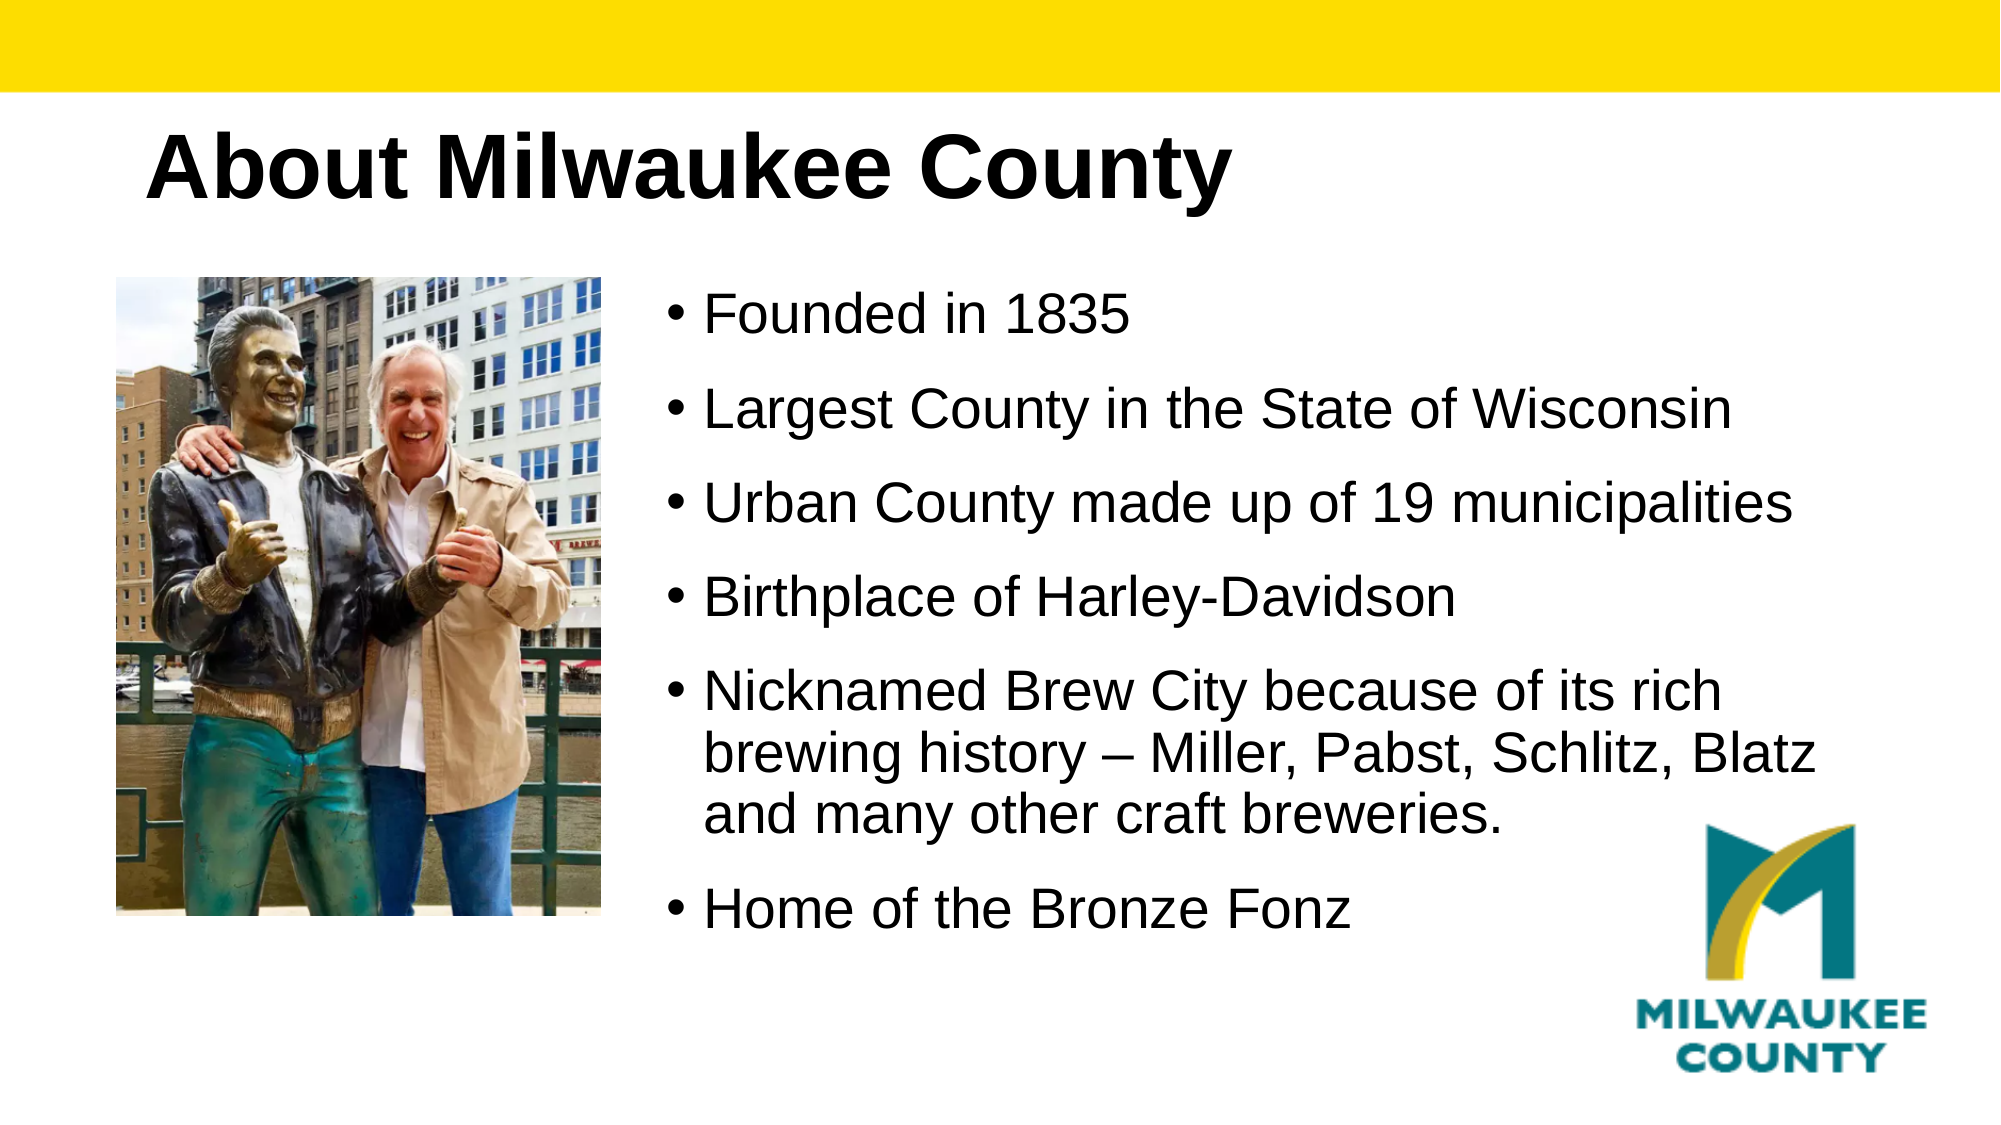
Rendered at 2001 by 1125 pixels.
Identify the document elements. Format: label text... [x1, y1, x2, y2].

picture [0, 0, 2000, 1125]
list Founded in 1835 Largest County in the State of Wisconsin Urban County made up of 19 municipalities Birthplace of Harley-Davidson Nicknamed Brew City because of its rich brewing history – Miller, Pabst, Schlitz, Blatz and many other craft breweries. Home of the Bronze Fonz [658, 276, 1864, 951]
title About Milwaukee County [136, 59, 1863, 278]
